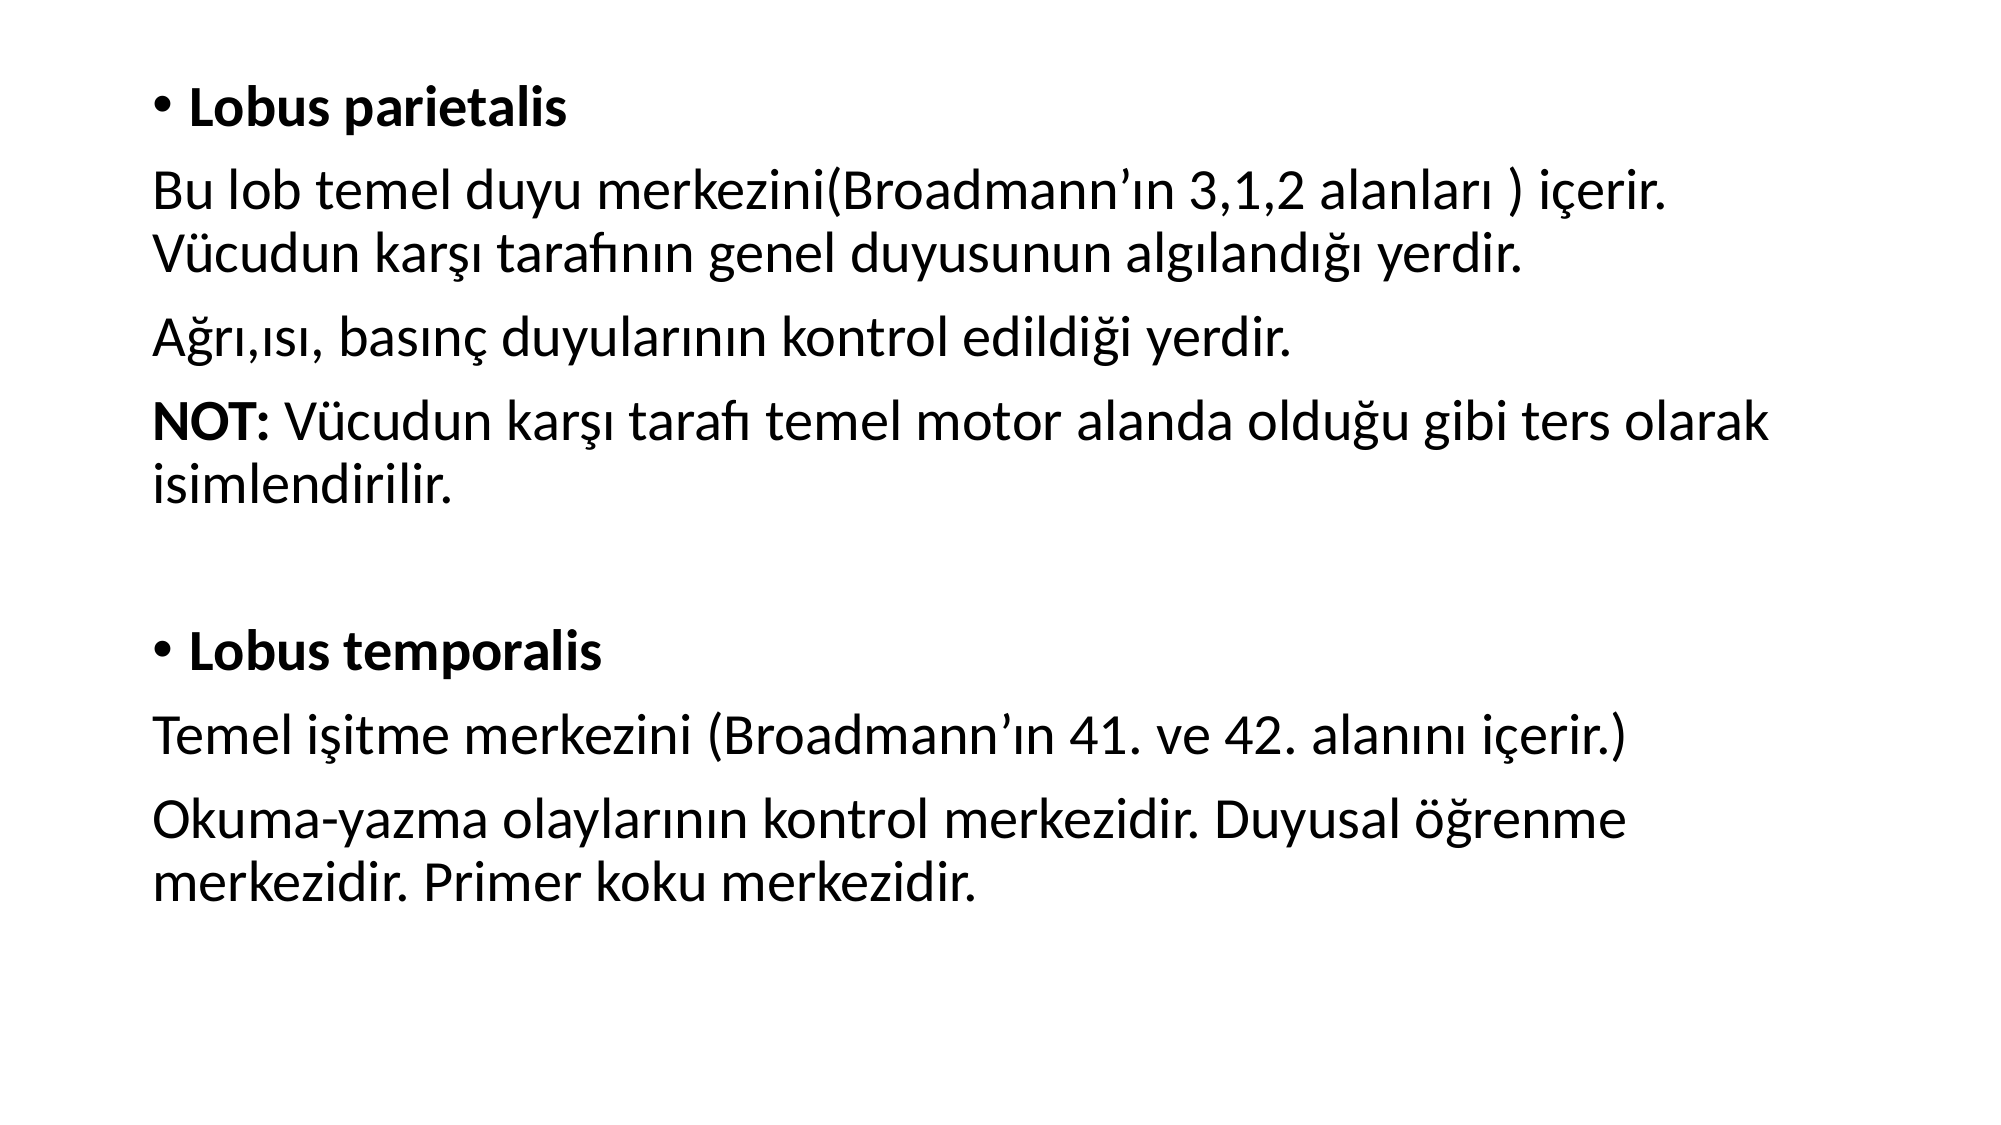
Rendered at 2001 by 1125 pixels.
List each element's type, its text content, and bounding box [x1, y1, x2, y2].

list Lobus parietalis Bu lob temel duyu merkezini(Broadmann’ın 3,1,2 alanları ) içerir. Vücudun karşı tarafının genel duyusunun algılandığı yerdir. Ağrı,ısı, basınç duyularının kontrol edildiği yerdir. NOT: Vücudun karşı tarafı temel motor alanda olduğu gibi ters olarak isimlendirilir. Lobus temporalis Temel işitme merkezini (Broadmann’ın 41. ve 42. alanını içerir.) Okuma-yazma olaylarının kontrol merkezidir. Duyusal öğrenme merkezidir. Primer koku merkezidir. [137, 68, 1863, 1014]
